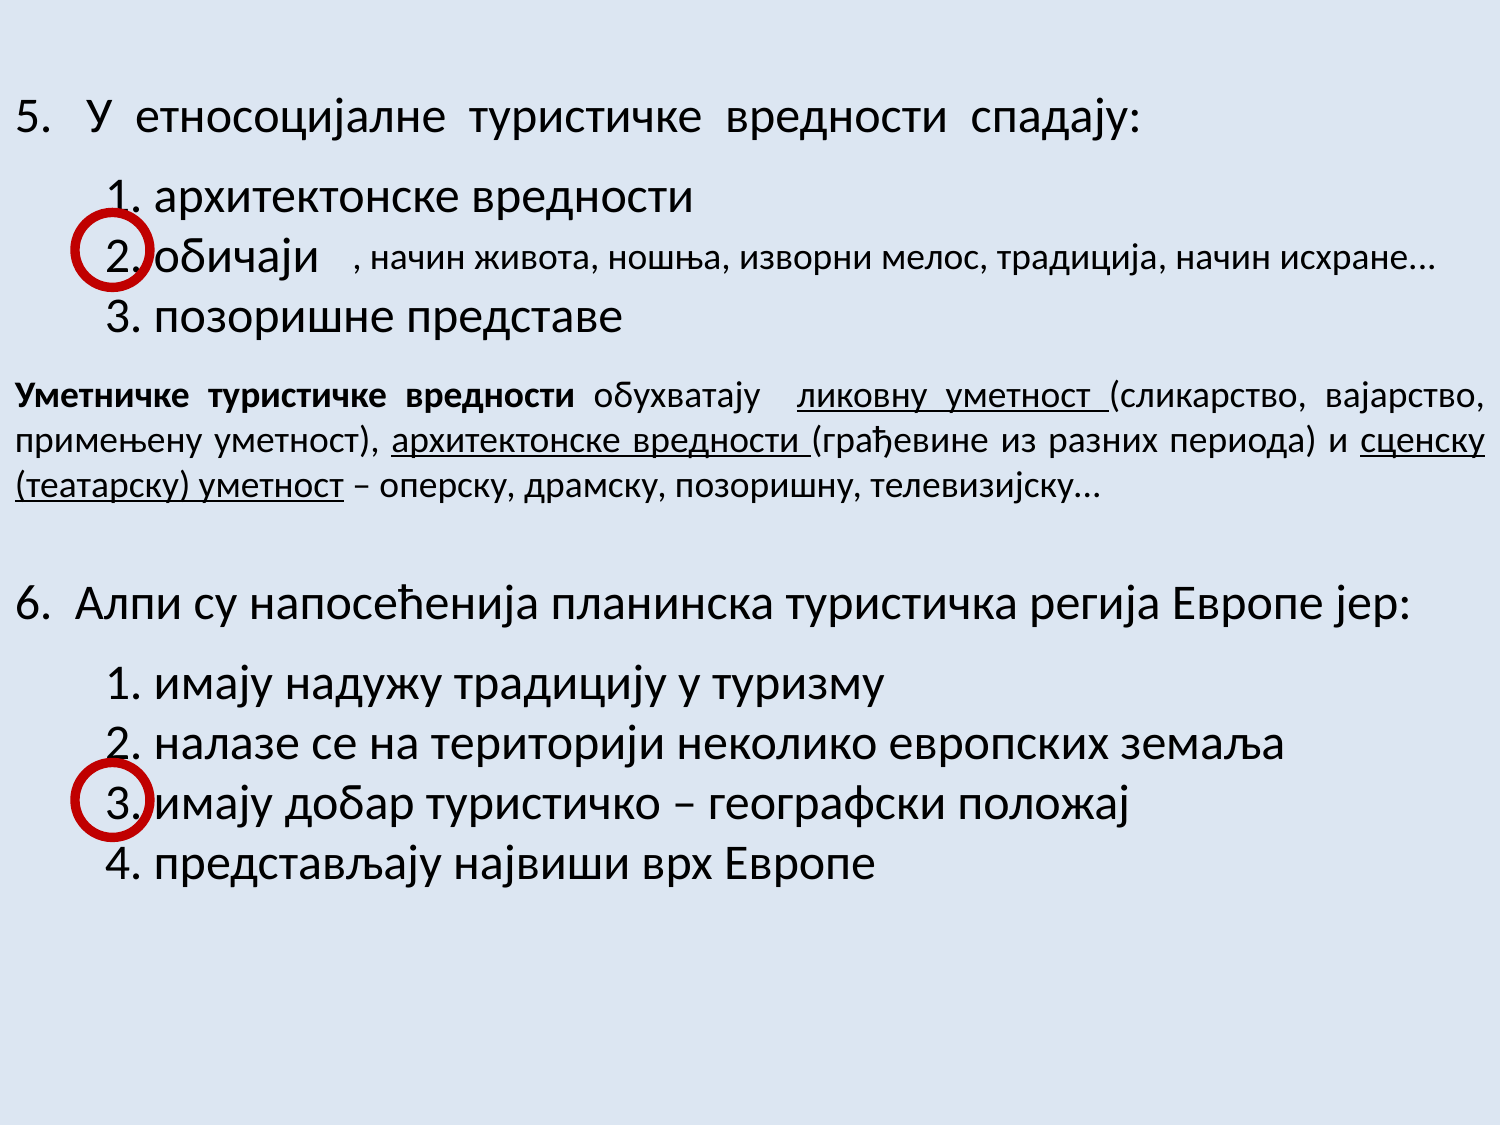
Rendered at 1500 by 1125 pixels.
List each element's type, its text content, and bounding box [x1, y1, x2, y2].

text_box [72, 210, 153, 290]
text_box 6. Алпи су напосећенија планинска туристичка регија Европе јер: 1. имају надужу традицију у туризму 2. налазе се на територији неколико европских земаља 3. имају добар туристичко – географски положај 4. представљају највиши врх Европе [0, 562, 1500, 898]
text_box [72, 760, 153, 840]
text_box 5. У етносоцијалне туристичке вредности спадају: 1. архитектонске вредности 2. обичаји 3. позоришне представе [0, 74, 1500, 350]
text_box , начин живота, ношња, изворни мелос, традиција, начин исхране... [337, 224, 1500, 285]
text_box Уметничке туристичке вредности обухватају ликовну уметност (сликарство, вајарство, примењену уметност), архитектонске вредности (грађевине из разних периода) и сценску (театарску) уметност – оперску, драмску, позоришну, телевизијску... [0, 362, 1500, 513]
